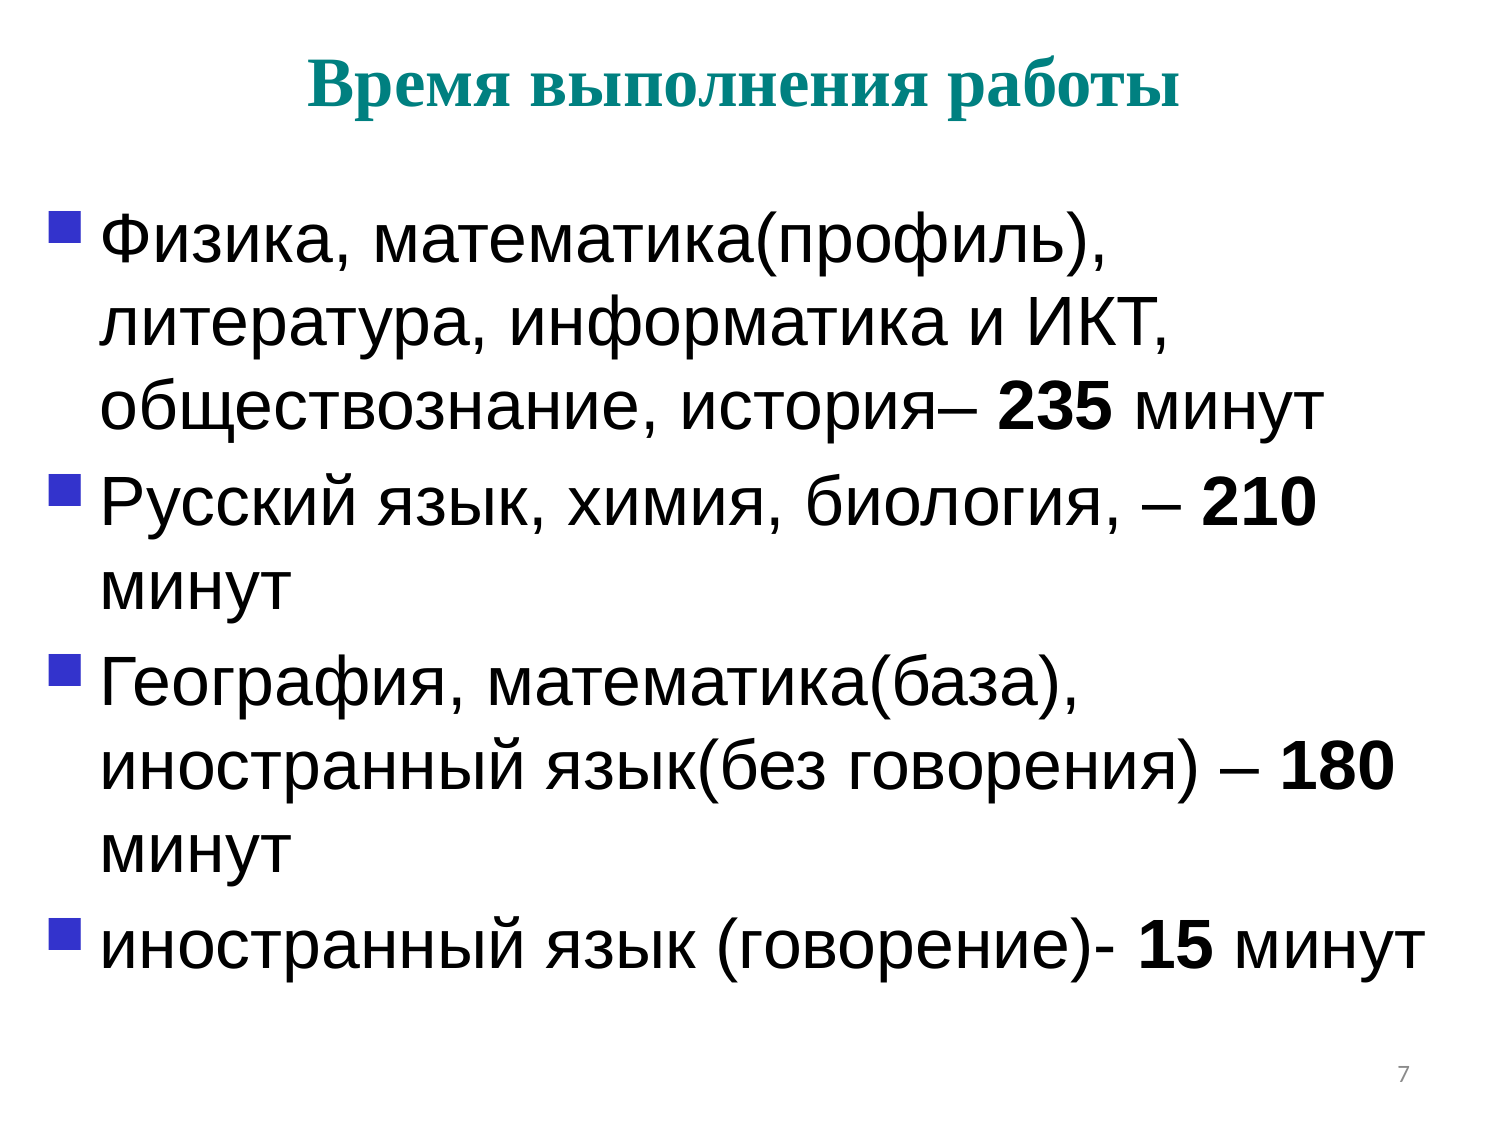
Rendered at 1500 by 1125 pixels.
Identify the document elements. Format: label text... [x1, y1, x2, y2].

slide_number 7 [1074, 1042, 1425, 1103]
title Время выполнения работы [88, 28, 1401, 129]
list Физика, математика(профиль), литература, информатика и ИКТ, обществознание, история– 235 минут Русский язык, химия, биология, – 210 минут География, математика(база), иностранный язык(без говорения) – 180 минут иностранный язык (говорение)- 15 минут [29, 184, 1447, 1000]
